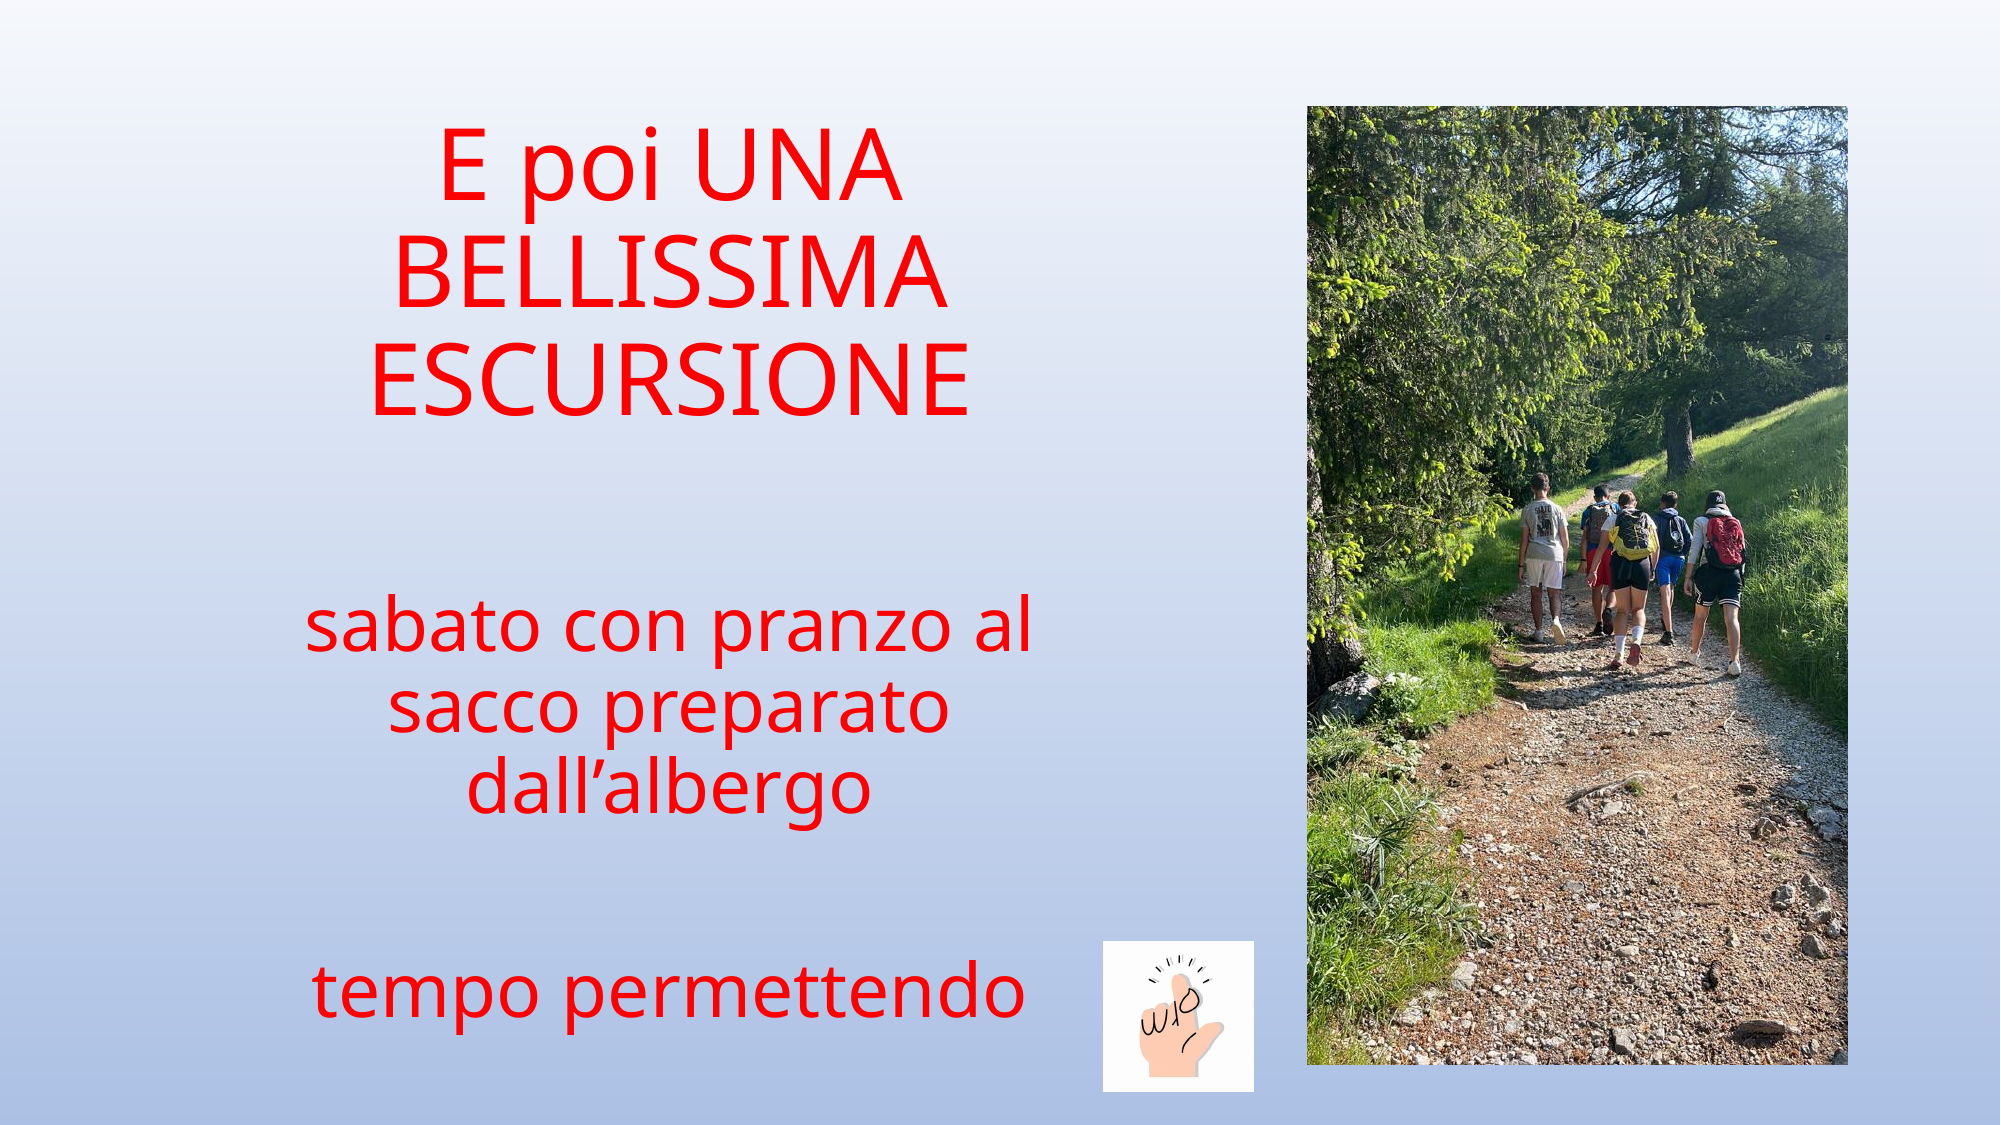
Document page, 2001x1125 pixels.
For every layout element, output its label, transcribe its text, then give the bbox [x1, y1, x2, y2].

text_box E poi UNA BELLISSIMA ESCURSIONE sabato con pranzo al sacco preparato dall’albergo tempo permettendo [183, 106, 1157, 321]
picture [1307, 106, 1848, 1065]
text_box [614, 604, 1307, 755]
picture [1103, 941, 1254, 1092]
